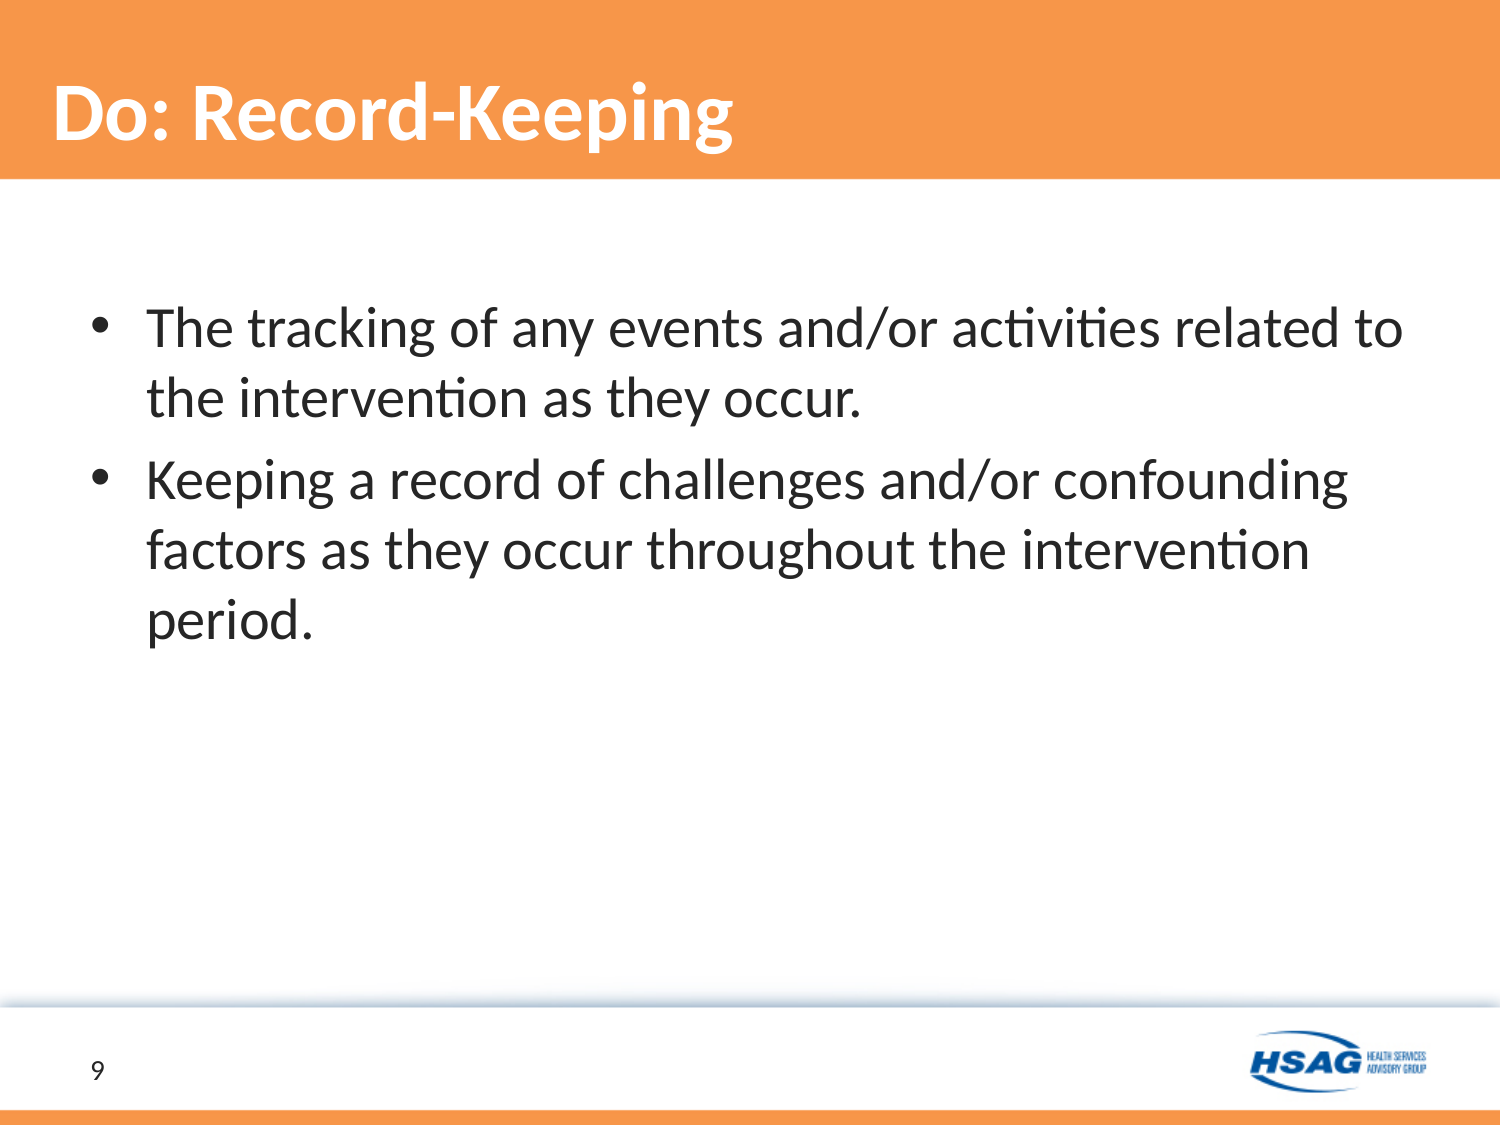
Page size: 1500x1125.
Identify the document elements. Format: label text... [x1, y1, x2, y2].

list The tracking of any events and/or activities related to the intervention as they occur. Keeping a record of challenges and/or confounding factors as they occur throughout the intervention period. [75, 200, 1425, 1005]
title Do: Record-Keeping [37, 50, 1463, 138]
picture [0, 0, 1500, 1125]
slide_number 9 [75, 1025, 200, 1113]
